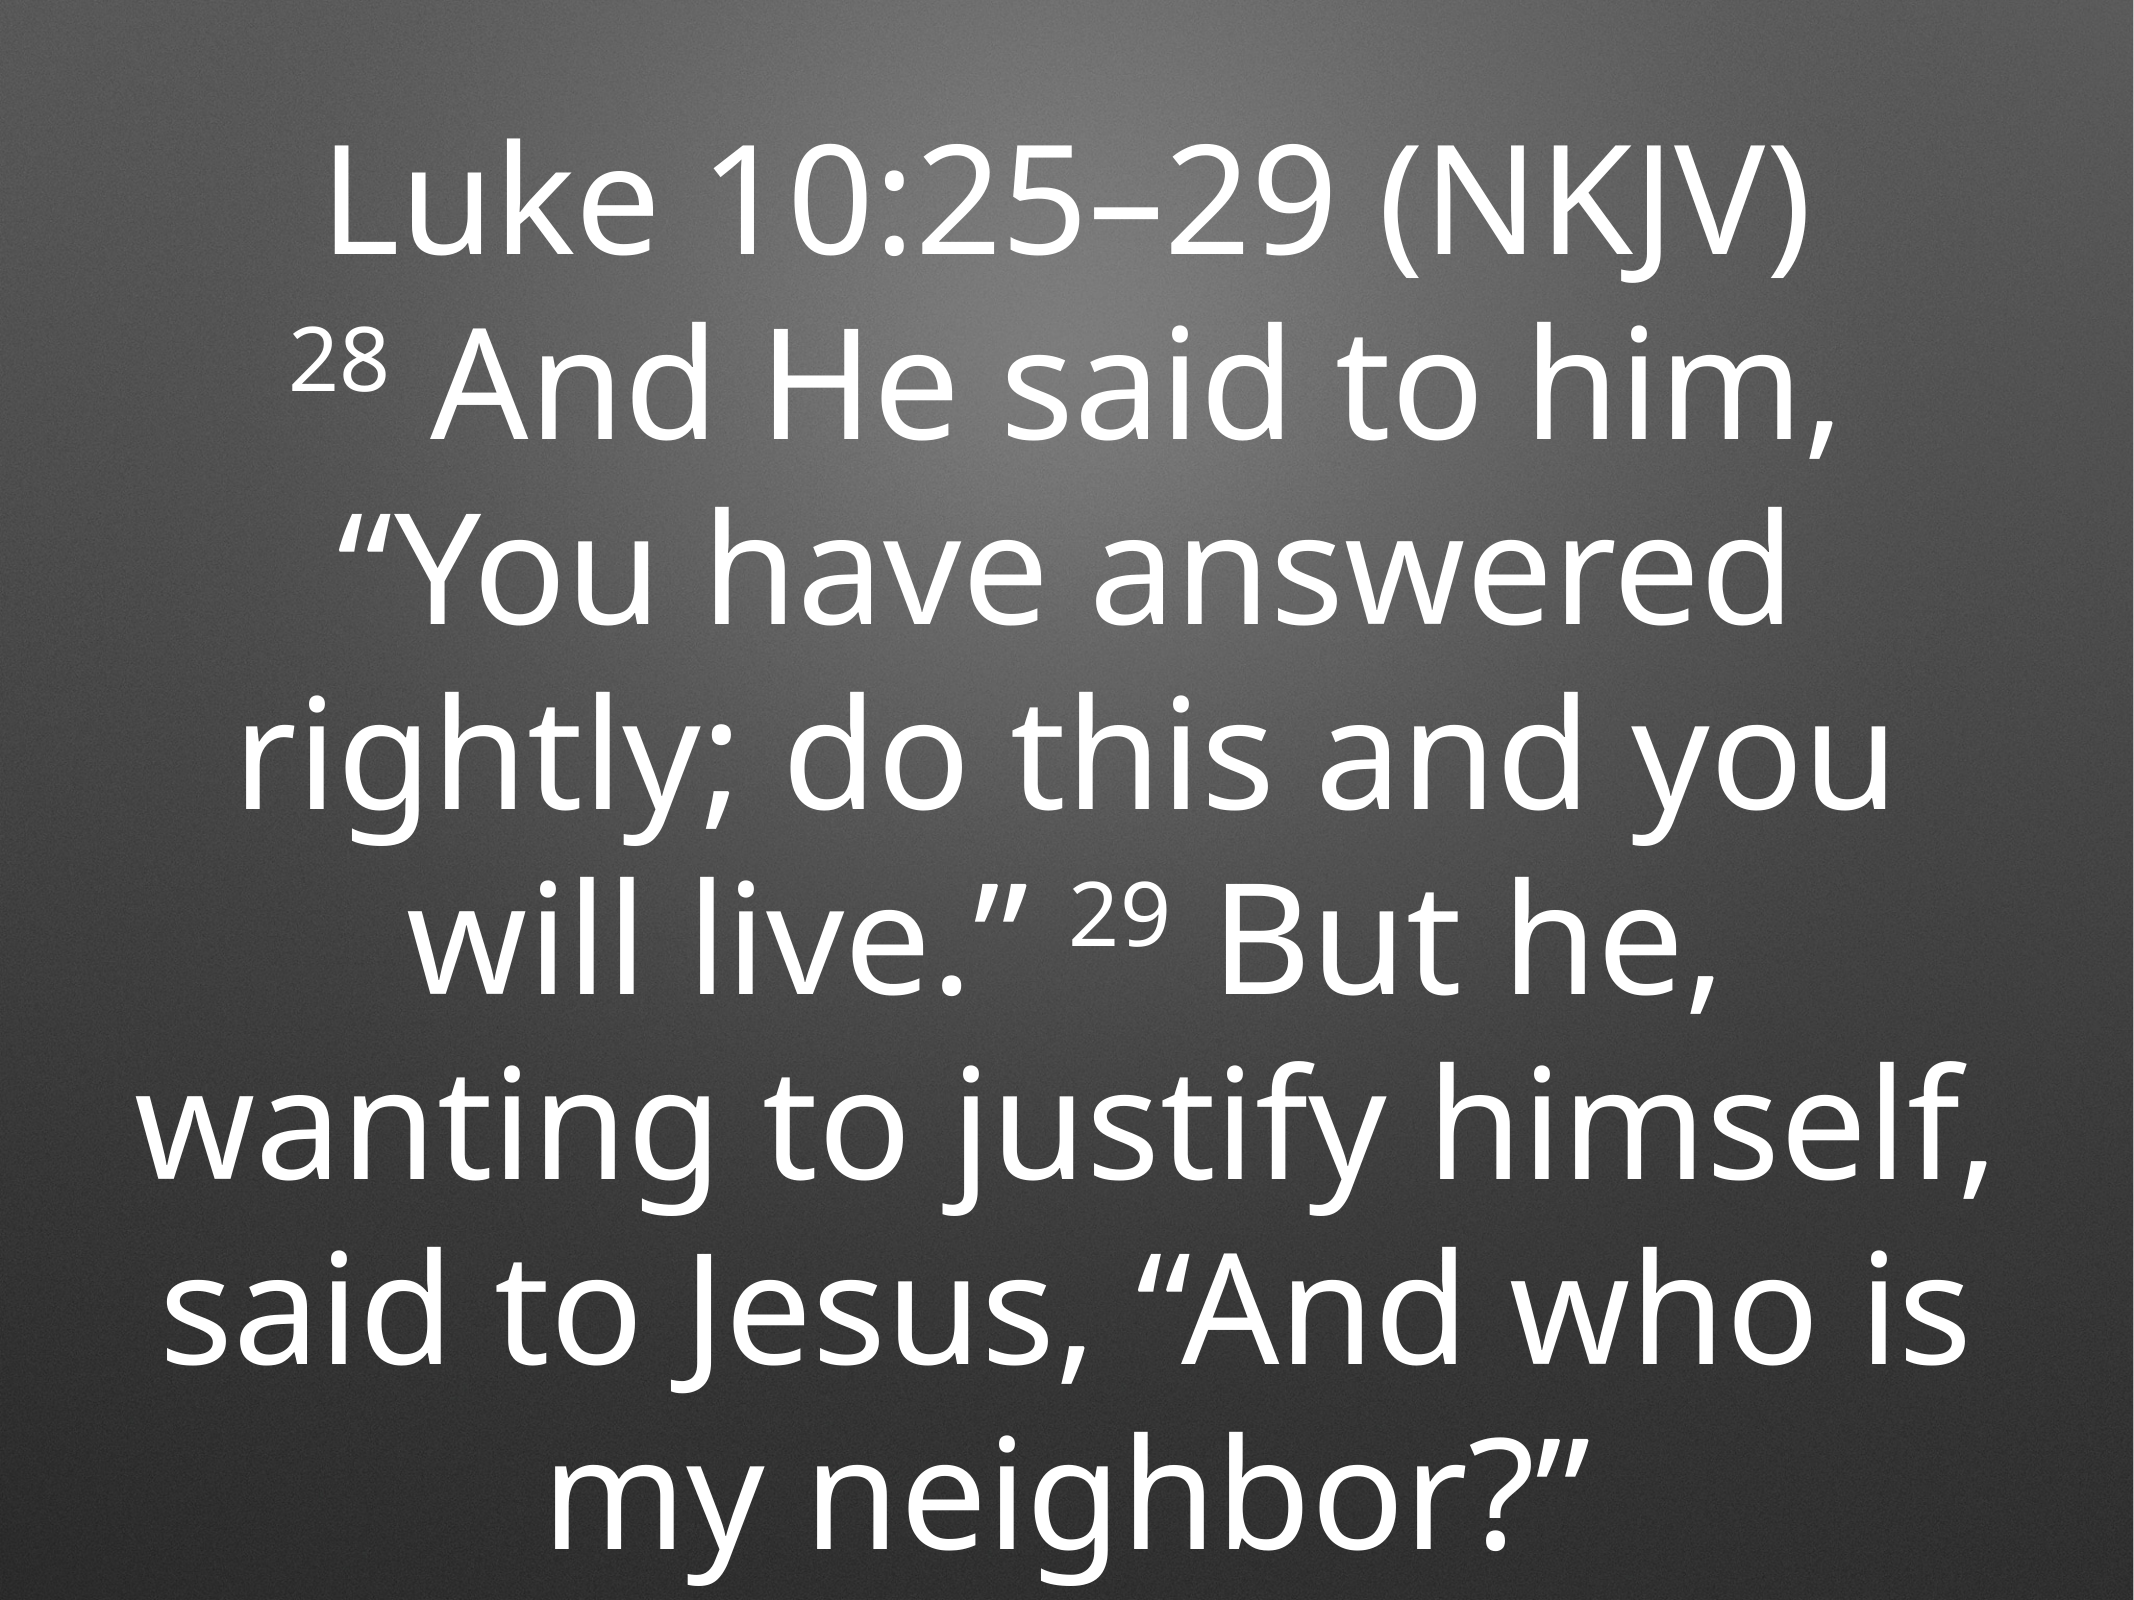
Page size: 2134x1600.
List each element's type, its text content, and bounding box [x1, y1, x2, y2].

picture [0, 0, 2134, 1600]
text_box Luke 10:25–29 (NKJV) 28 And He said to him, “You have answered rightly; do this and you will live.” 29 But he, wanting to justify himself, said to Jesus, “And who is my neighbor?” [106, 94, 2027, 1589]
